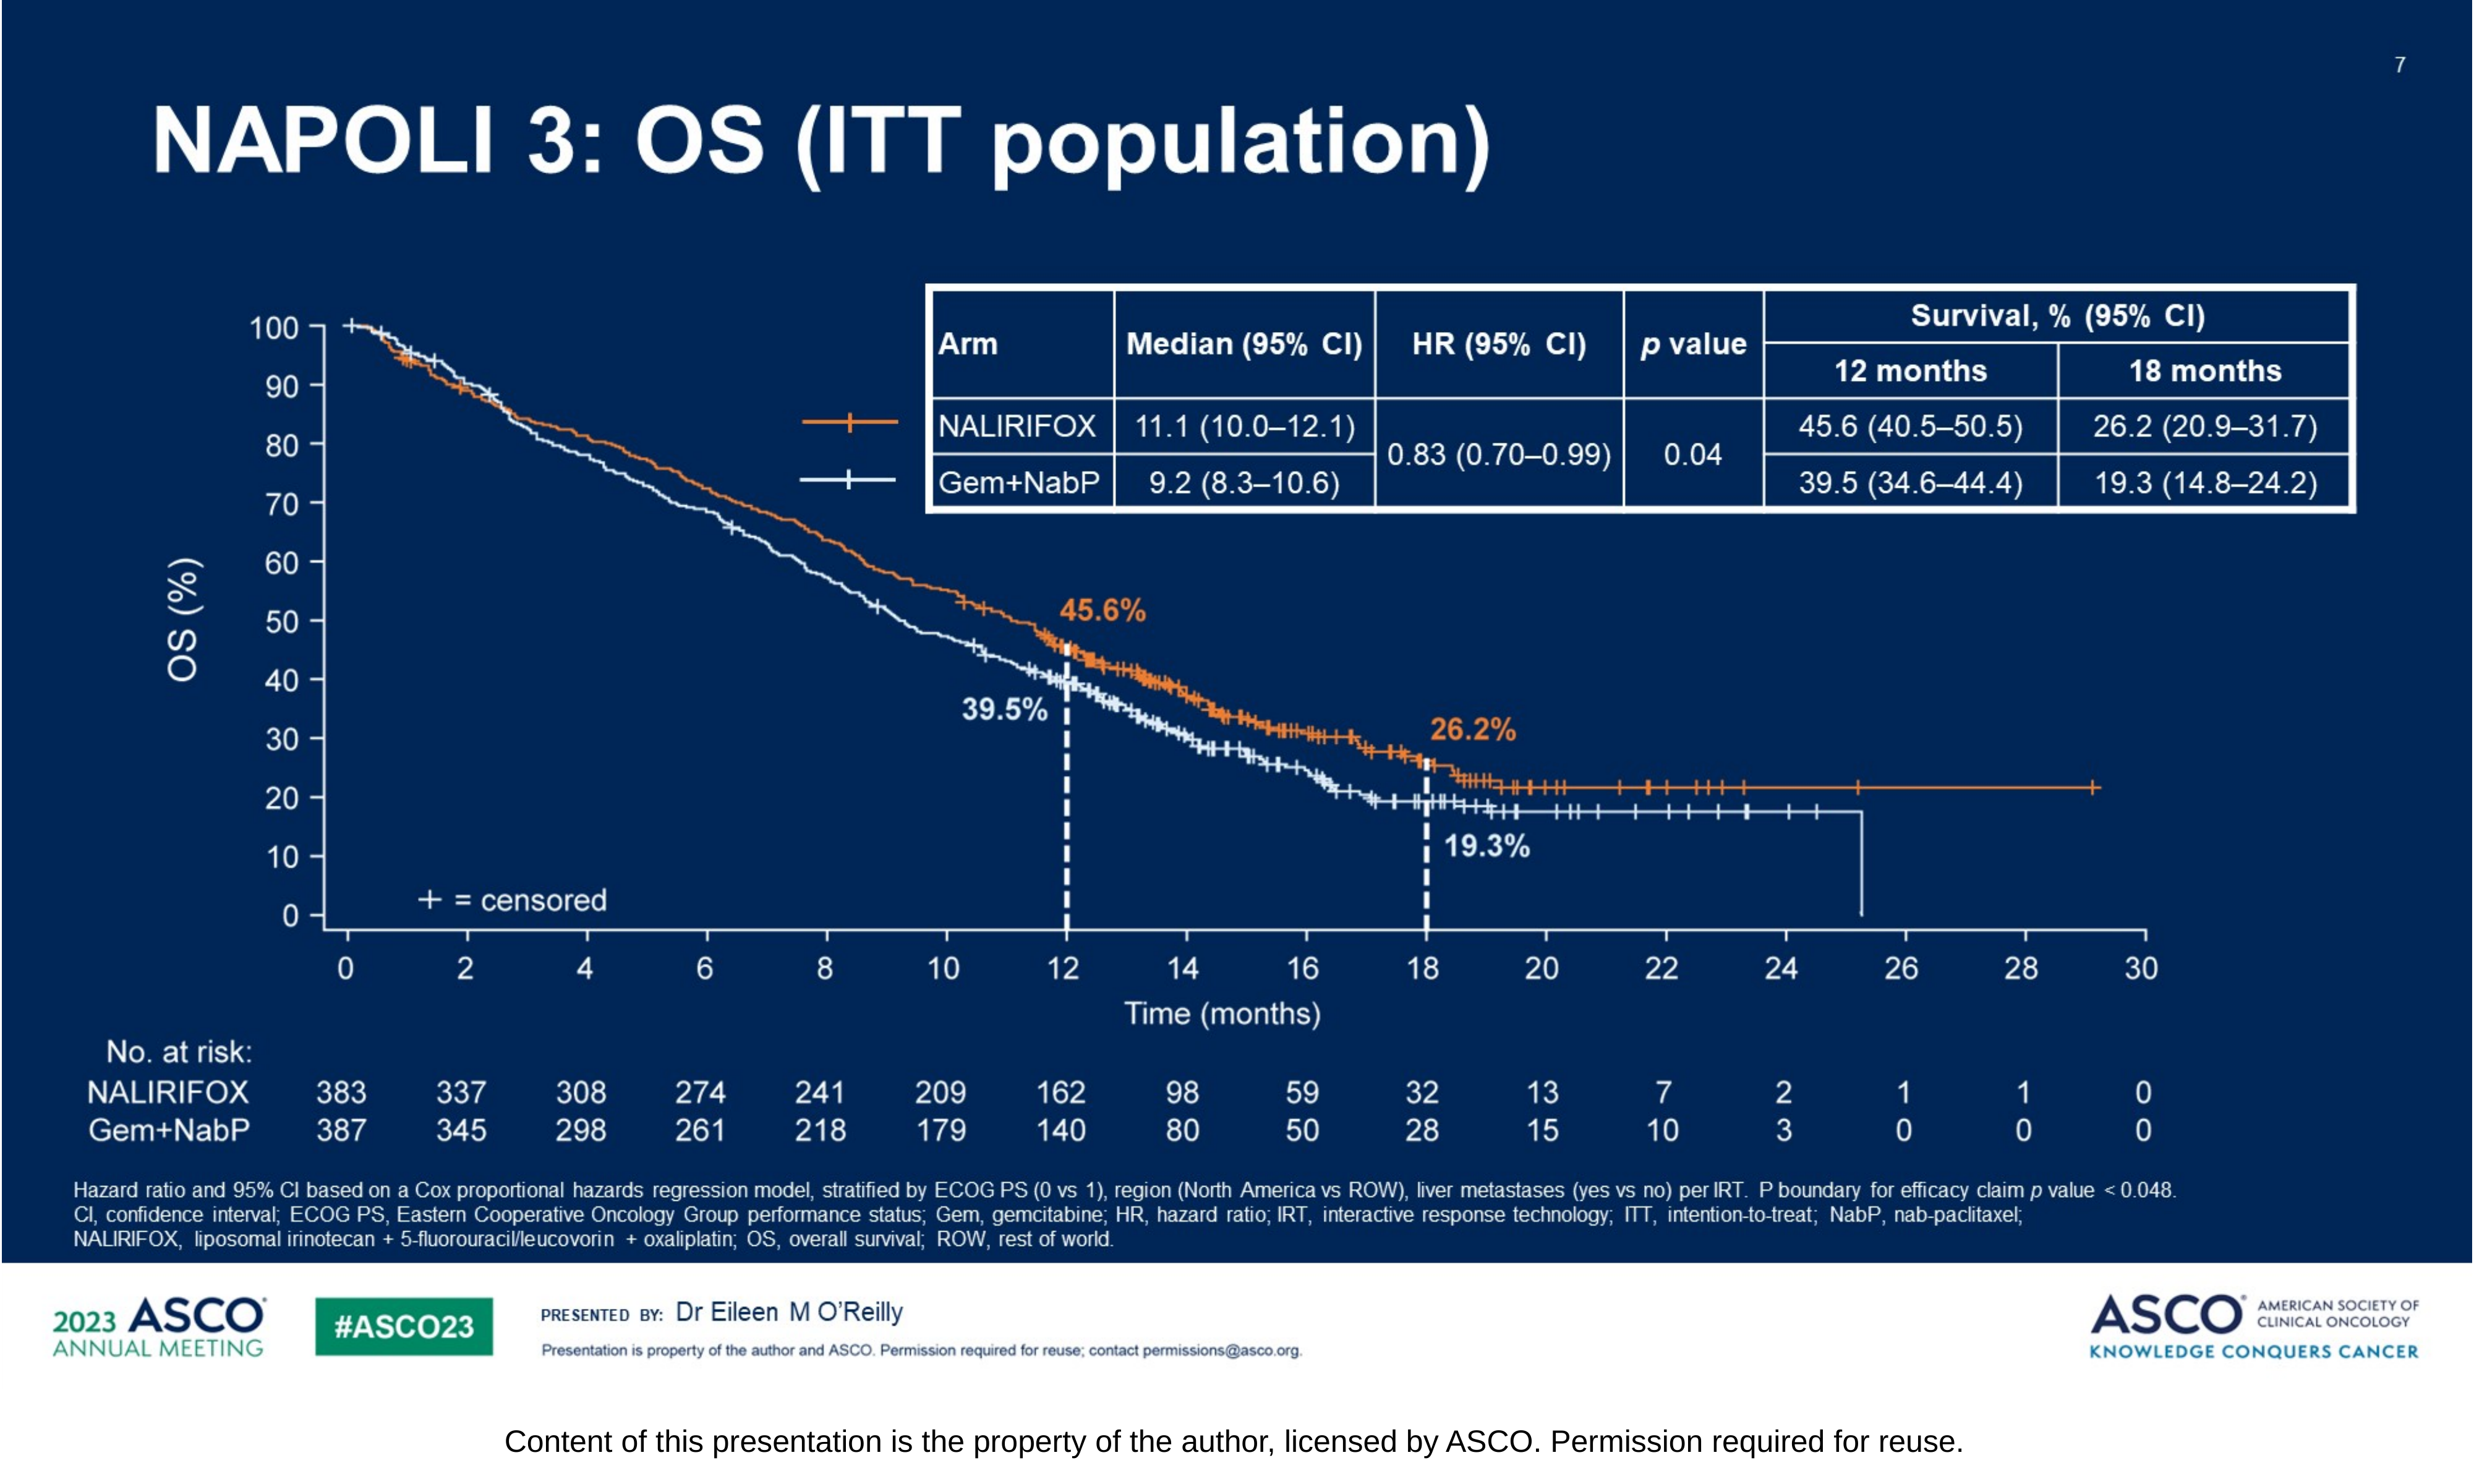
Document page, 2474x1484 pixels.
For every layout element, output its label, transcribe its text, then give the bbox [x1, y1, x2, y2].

text_box Content of this presentation is the property of the author, licensed by ASCO. Permission required for reuse. [0, 1399, 2474, 1477]
picture [2, 0, 2472, 1389]
